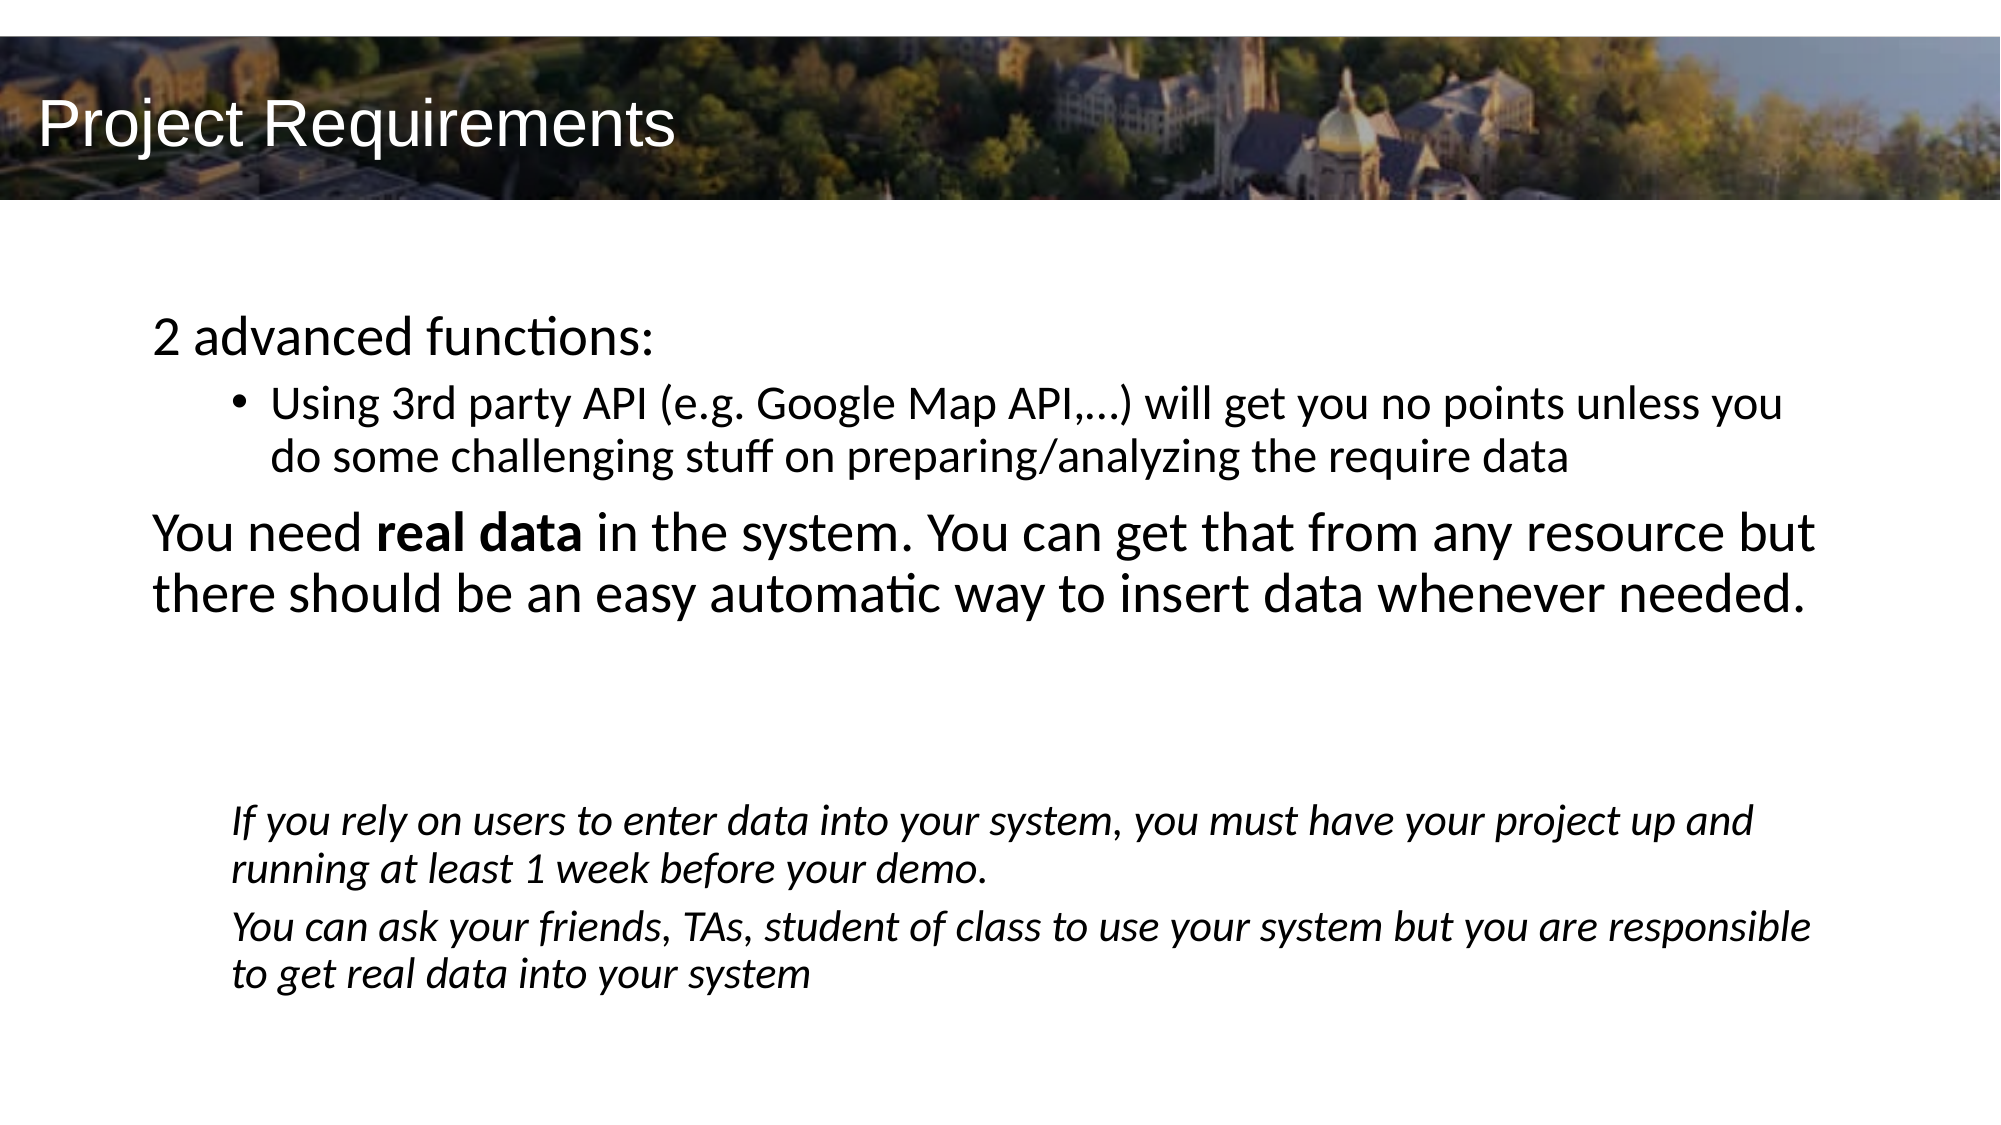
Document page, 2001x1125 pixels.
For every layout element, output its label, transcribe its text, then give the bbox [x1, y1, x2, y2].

list 2 advanced functions: Using 3rd party API (e.g. Google Map API,…) will get you no points unless you do some challenging stuff on preparing/analyzing the require data You need real data in the system. You can get that from any resource but there should be an easy automatic way to insert data whenever needed. If you rely on users to enter data into your system, you must have your project up and running at least 1 week before your demo. You can ask your friends, TAs, student of class to use your system but you are responsible to get real data into your system [137, 299, 1863, 1014]
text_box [0, 36, 2000, 200]
